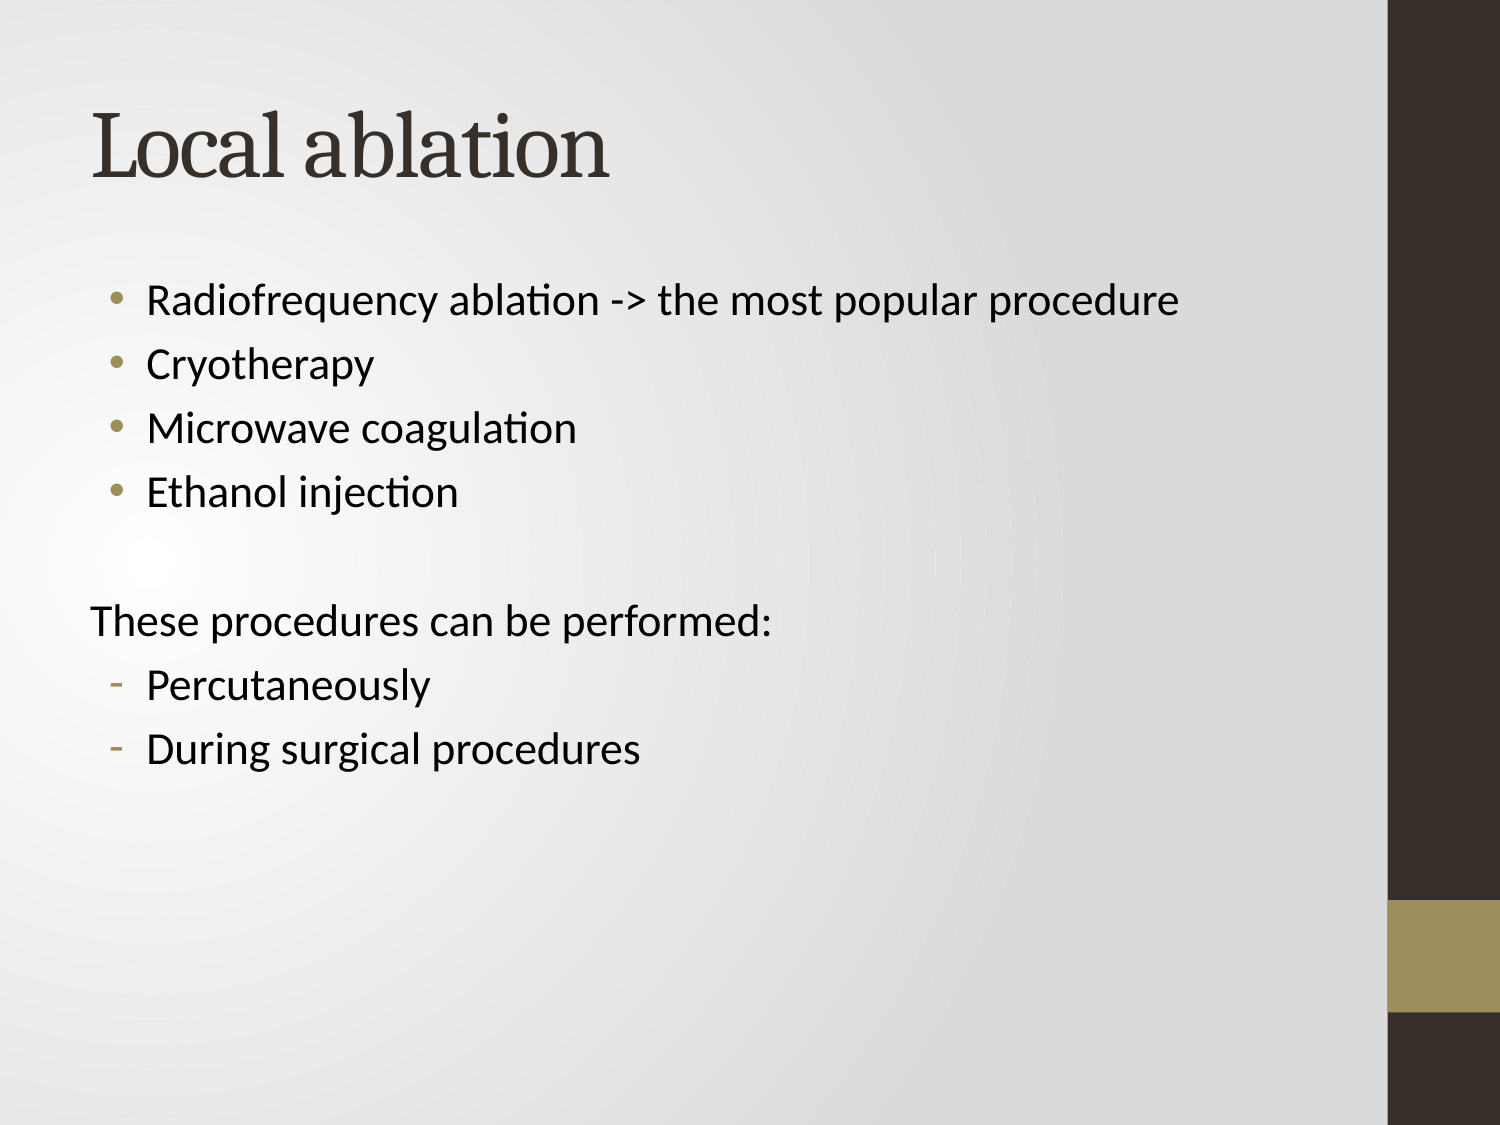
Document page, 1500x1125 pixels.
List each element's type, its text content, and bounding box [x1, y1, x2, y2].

list Radiofrequency ablation -> the most popular procedure Cryotherapy Microwave coagulation Ethanol injection These procedures can be performed: Percutaneously During surgical procedures [75, 262, 1325, 1050]
title Local ablation [75, 45, 1325, 233]
